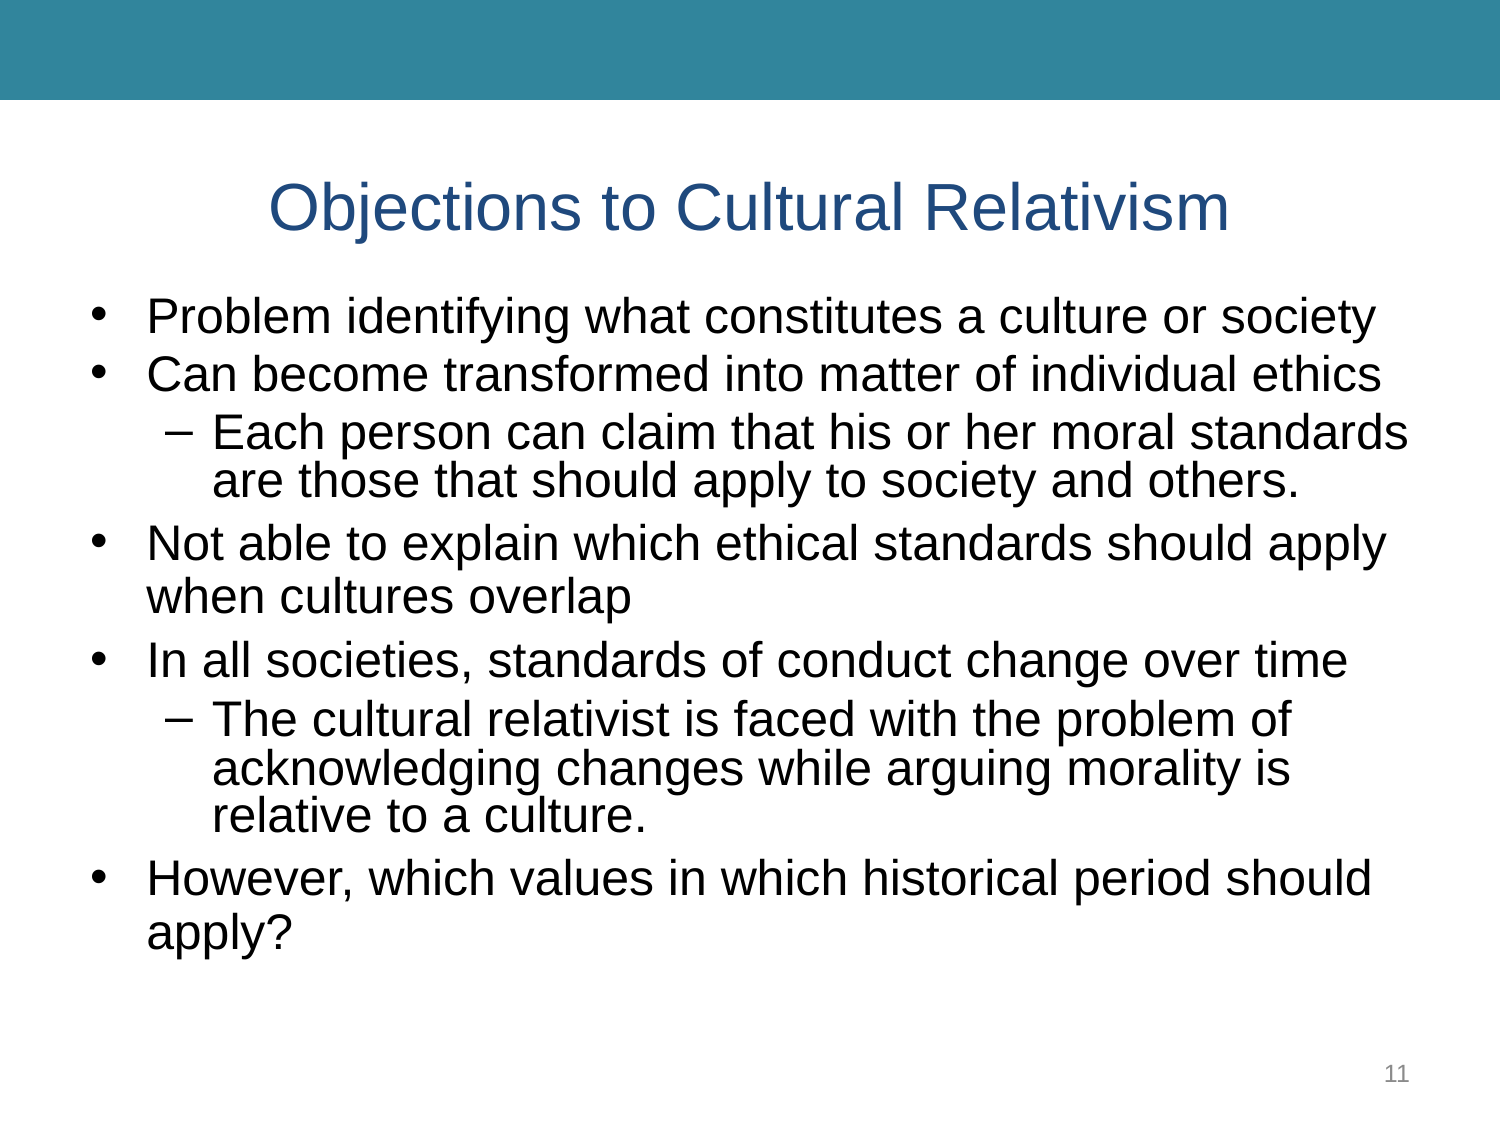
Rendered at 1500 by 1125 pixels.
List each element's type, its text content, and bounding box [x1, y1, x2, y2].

list Problem identifying what constitutes a culture or society Can become transformed into matter of individual ethics Each person can claim that his or her moral standards are those that should apply to society and others. Not able to explain which ethical standards should apply when cultures overlap In all societies, standards of conduct change over time The cultural relativist is faced with the problem of acknowledging changes while arguing morality is relative to a culture. However, which values in which historical period should apply? [75, 287, 1425, 1000]
title Objections to Cultural Relativism [75, 109, 1425, 287]
slide_number 11 [1350, 1042, 1425, 1103]
